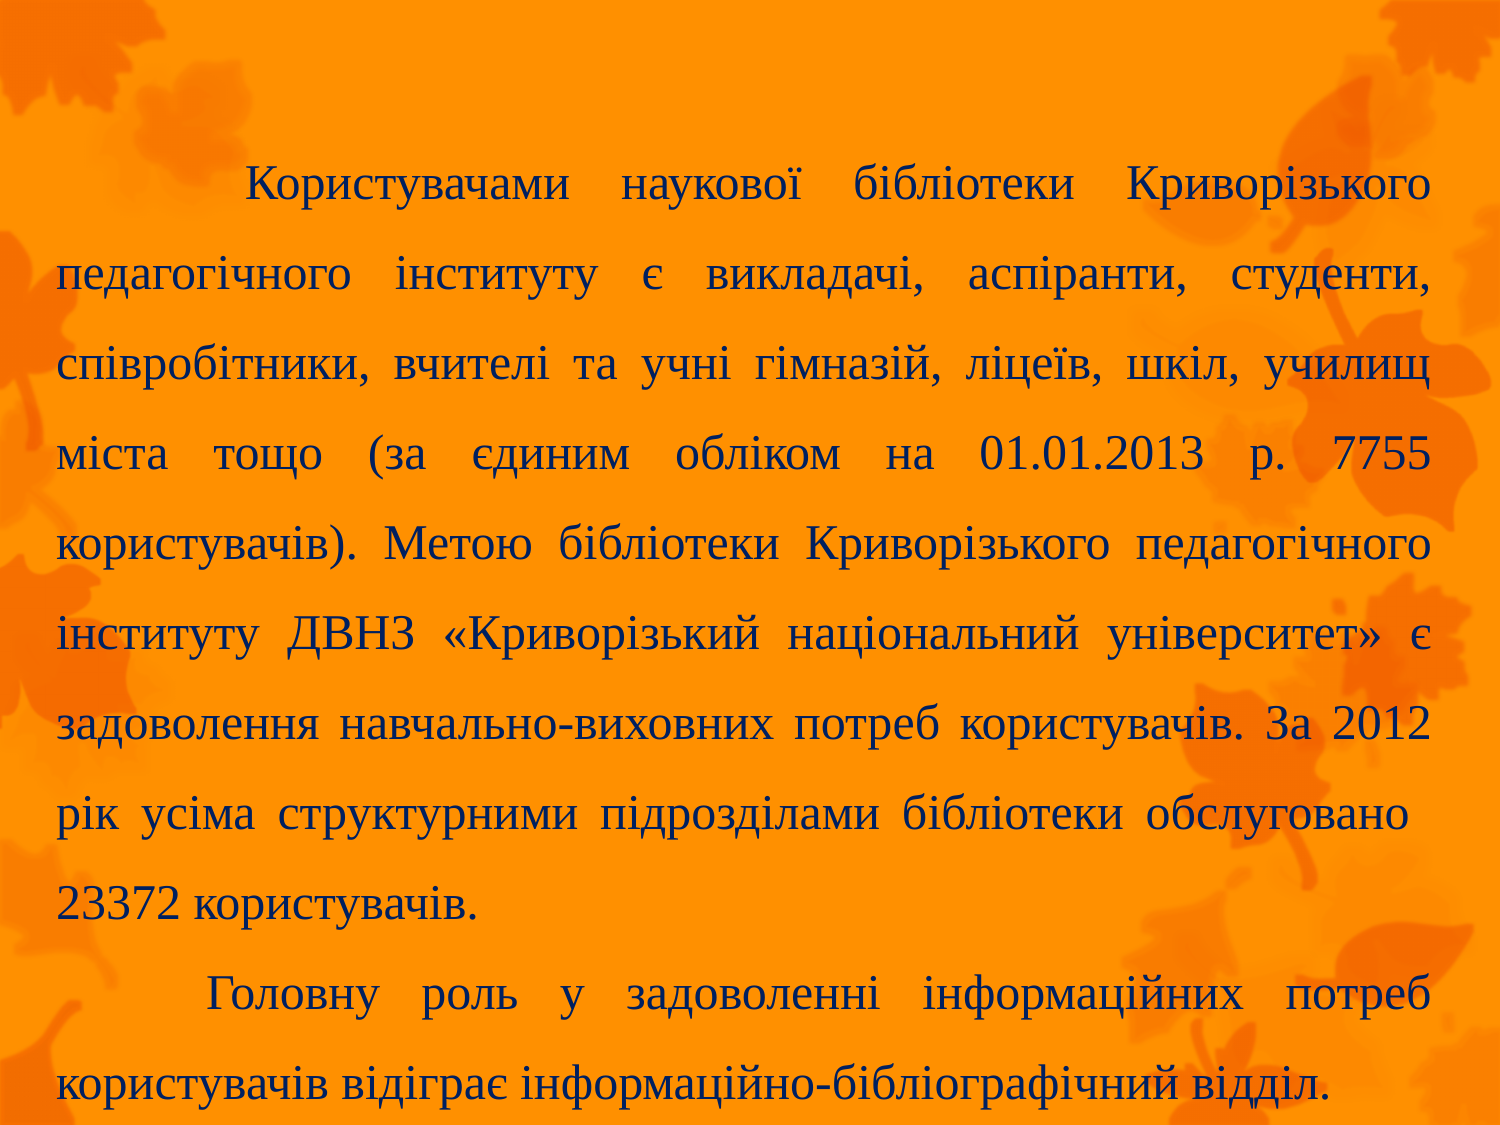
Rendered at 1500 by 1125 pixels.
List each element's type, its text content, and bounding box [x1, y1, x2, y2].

text_box Користувачами наукової бібліотеки Криворізького педагогічного інституту є викладачі, аспіранти, студенти, співробітники, вчителі та учні гімназій, ліцеїв, шкіл, училищ міста тощо (за єдиним обліком на 01.01.2013 р. 7755 користувачів). Метою бібліотеки Криворізького педагогічного інституту ДВНЗ «Криворізький національний університет» є задоволення навчально-виховних потреб користувачів. За 2012 рік усіма структурними підрозділами бібліотеки обслуговано 23372 користувачів. Головну роль у задоволенні інформаційних потреб користувачів відіграє інформаційно-бібліографічний відділ. [41, 111, 1447, 1125]
